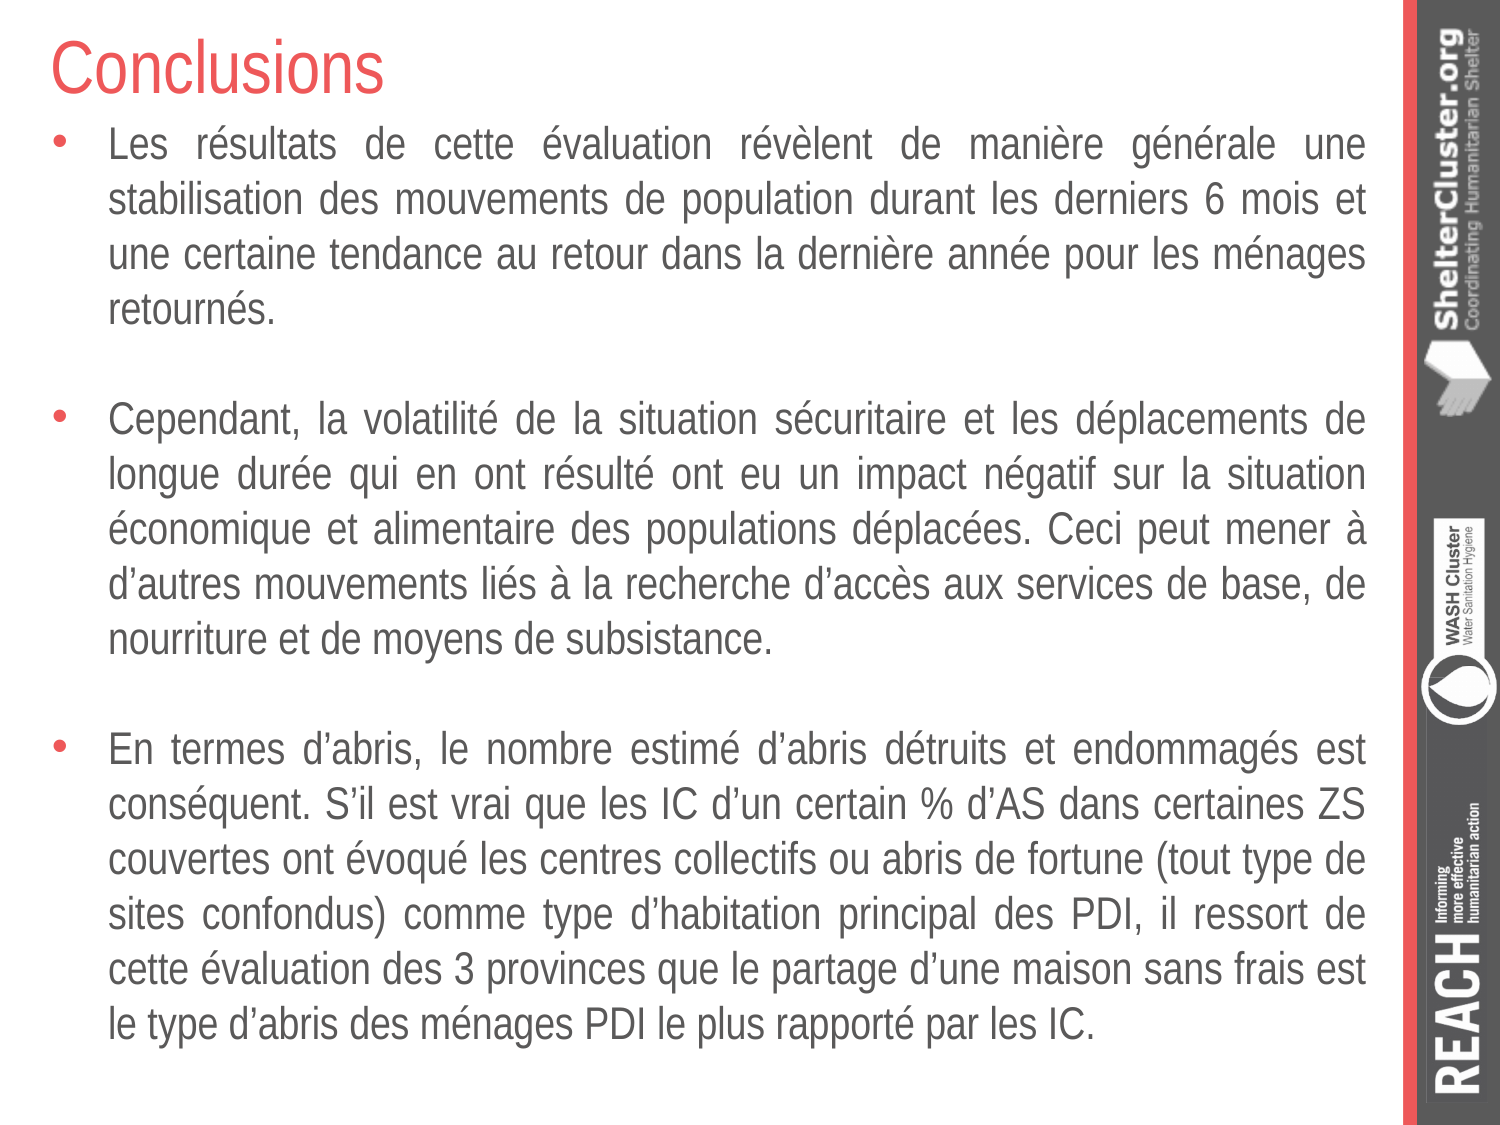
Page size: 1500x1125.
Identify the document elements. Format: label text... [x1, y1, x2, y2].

title Conclusions [35, 14, 1340, 125]
picture [1264, 29, 1500, 416]
text_box Les résultats de cette évaluation révèlent de manière générale une stabilisation des mouvements de population durant les derniers 6 mois et une certaine tendance au retour dans la dernière année pour les ménages retournés. Cependant, la volatilité de la situation sécuritaire et les déplacements de longue durée qui en ont résulté ont eu un impact négatif sur la situation économique et alimentaire des populations déplacées. Ceci peut mener à d’autres mouvements liés à la recherche d’accès aux services de base, de nourriture et de moyens de subsistance. En termes d’abris, le nombre estimé d’abris détruits et endommagés est conséquent. S’il est vrai que les IC d’un certain % d’AS dans certaines ZS couvertes ont évoqué les centres collectifs ou abris de fortune (tout type de sites confondus) comme type d’habitation principal des PDI, il ressort de cette évaluation des 3 provinces que le partage d’une maison sans frais est le type d’abris des ménages PDI le plus rapporté par les IC. [37, 106, 1382, 1125]
picture [1355, 519, 1500, 1103]
